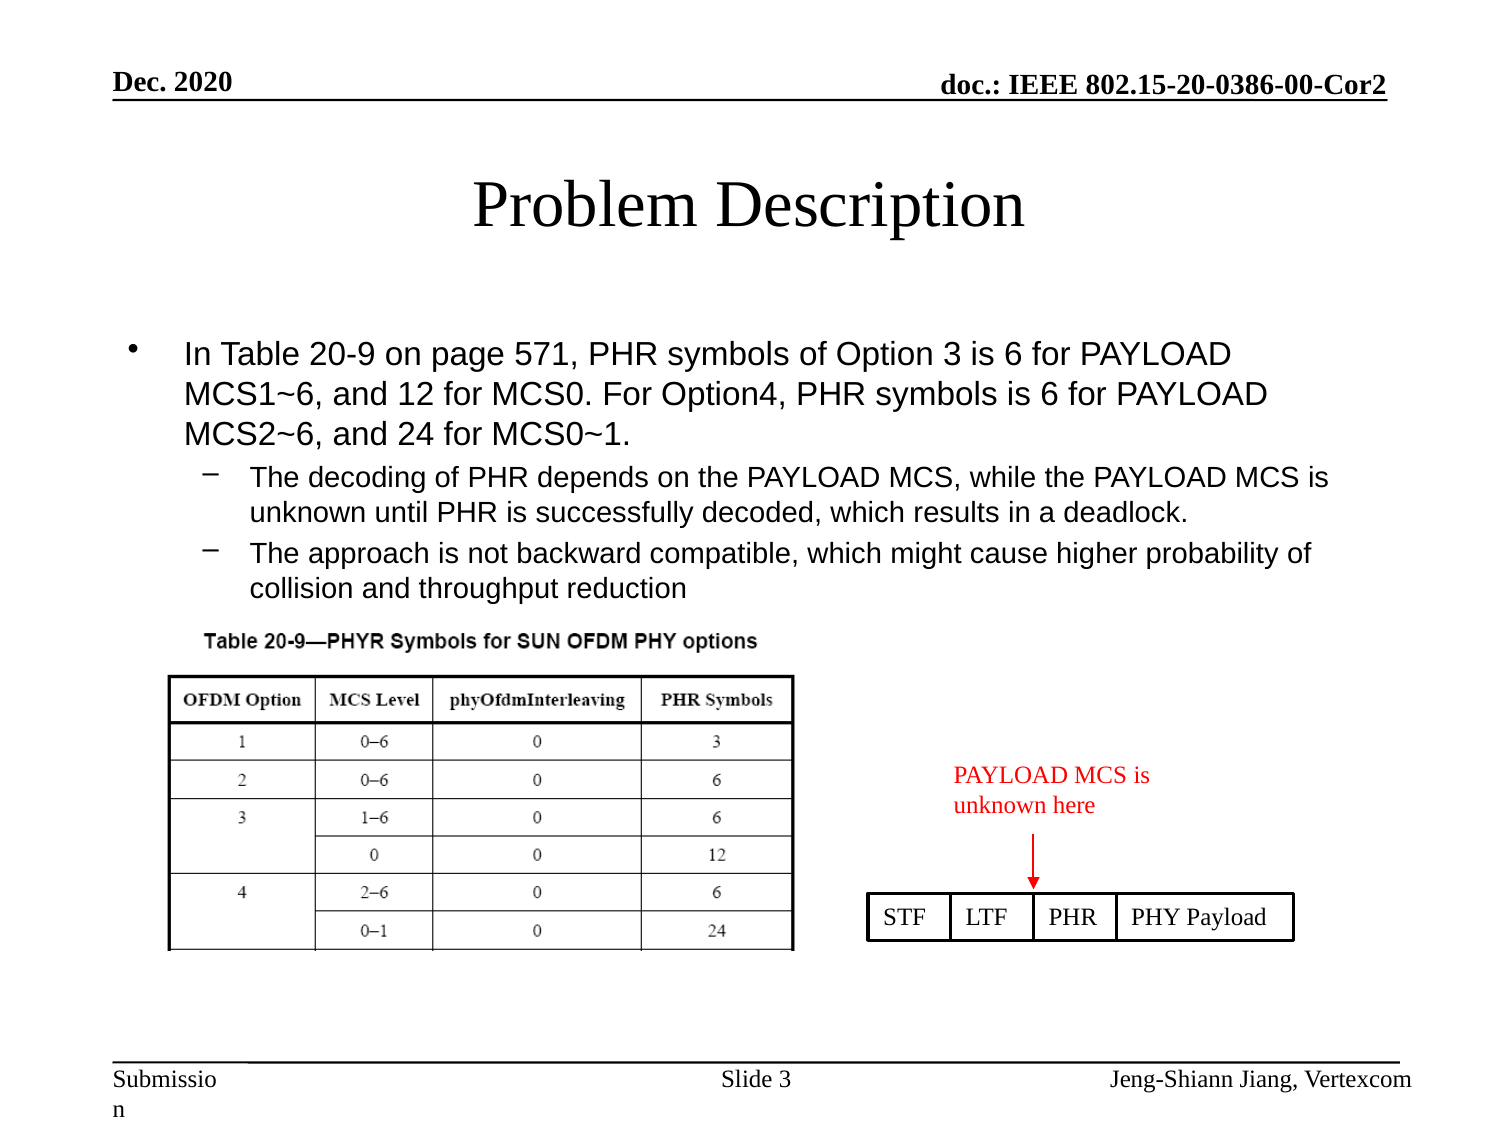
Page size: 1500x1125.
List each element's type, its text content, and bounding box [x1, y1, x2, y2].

picture [160, 621, 800, 951]
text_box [868, 893, 1294, 941]
footer Jeng-Shiann Jiang, Vertexcom [900, 1062, 1413, 1093]
list In Table 20-9 on page 571, PHR symbols of Option 3 is 6 for PAYLOAD MCS1~6, and 12 for MCS0. For Option4, PHR symbols is 6 for PAYLOAD MCS2~6, and 24 for MCS0~1. The decoding of PHR depends on the PAYLOAD MCS, while the PAYLOAD MCS is unknown until PHR is successfully decoded, which results in a deadlock. The approach is not backward compatible, which might cause higher probability of collision and throughput reduction [112, 324, 1388, 1000]
slide_number Slide 3 [712, 1062, 800, 1093]
title Problem Description [112, 112, 1388, 288]
text_box PAYLOAD MCS is unknown here [938, 751, 1241, 827]
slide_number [112, 62, 375, 98]
